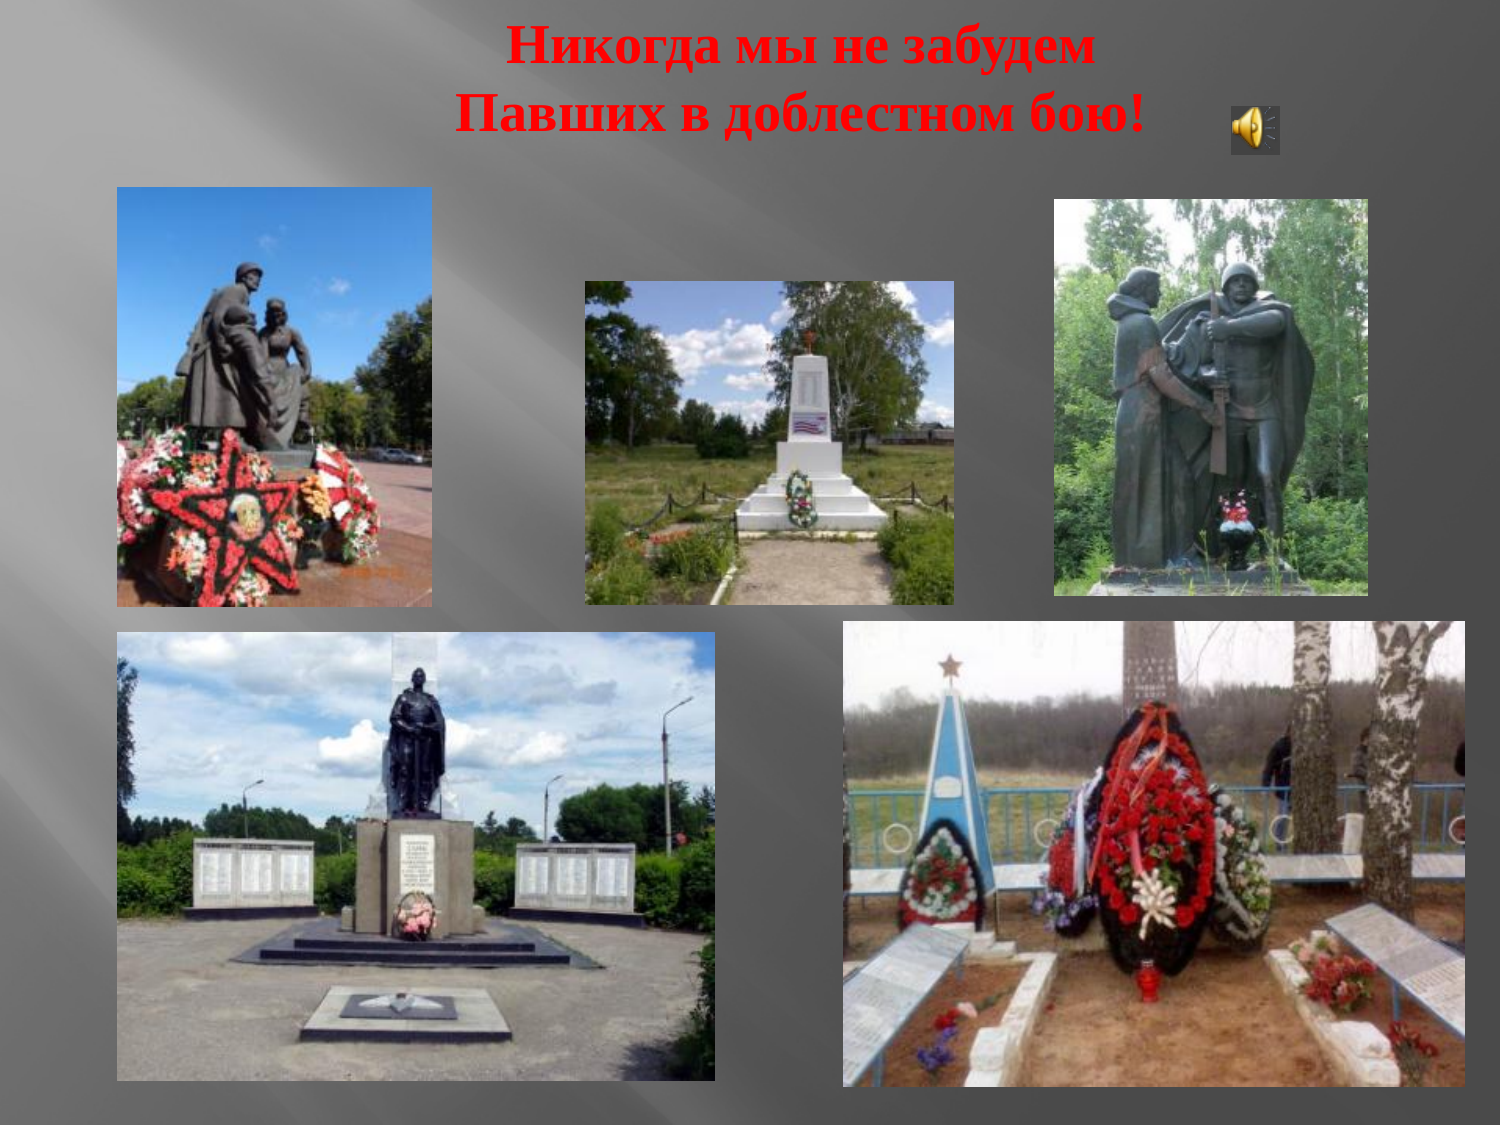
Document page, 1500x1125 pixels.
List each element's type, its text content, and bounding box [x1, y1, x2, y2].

picture [116, 632, 715, 1082]
picture [585, 280, 955, 606]
picture [1054, 198, 1368, 597]
title Никогда мы не забудем Павших в доблестном бою! [164, 0, 1439, 150]
picture [1230, 105, 1281, 156]
picture [116, 187, 433, 607]
picture [843, 620, 1466, 1088]
